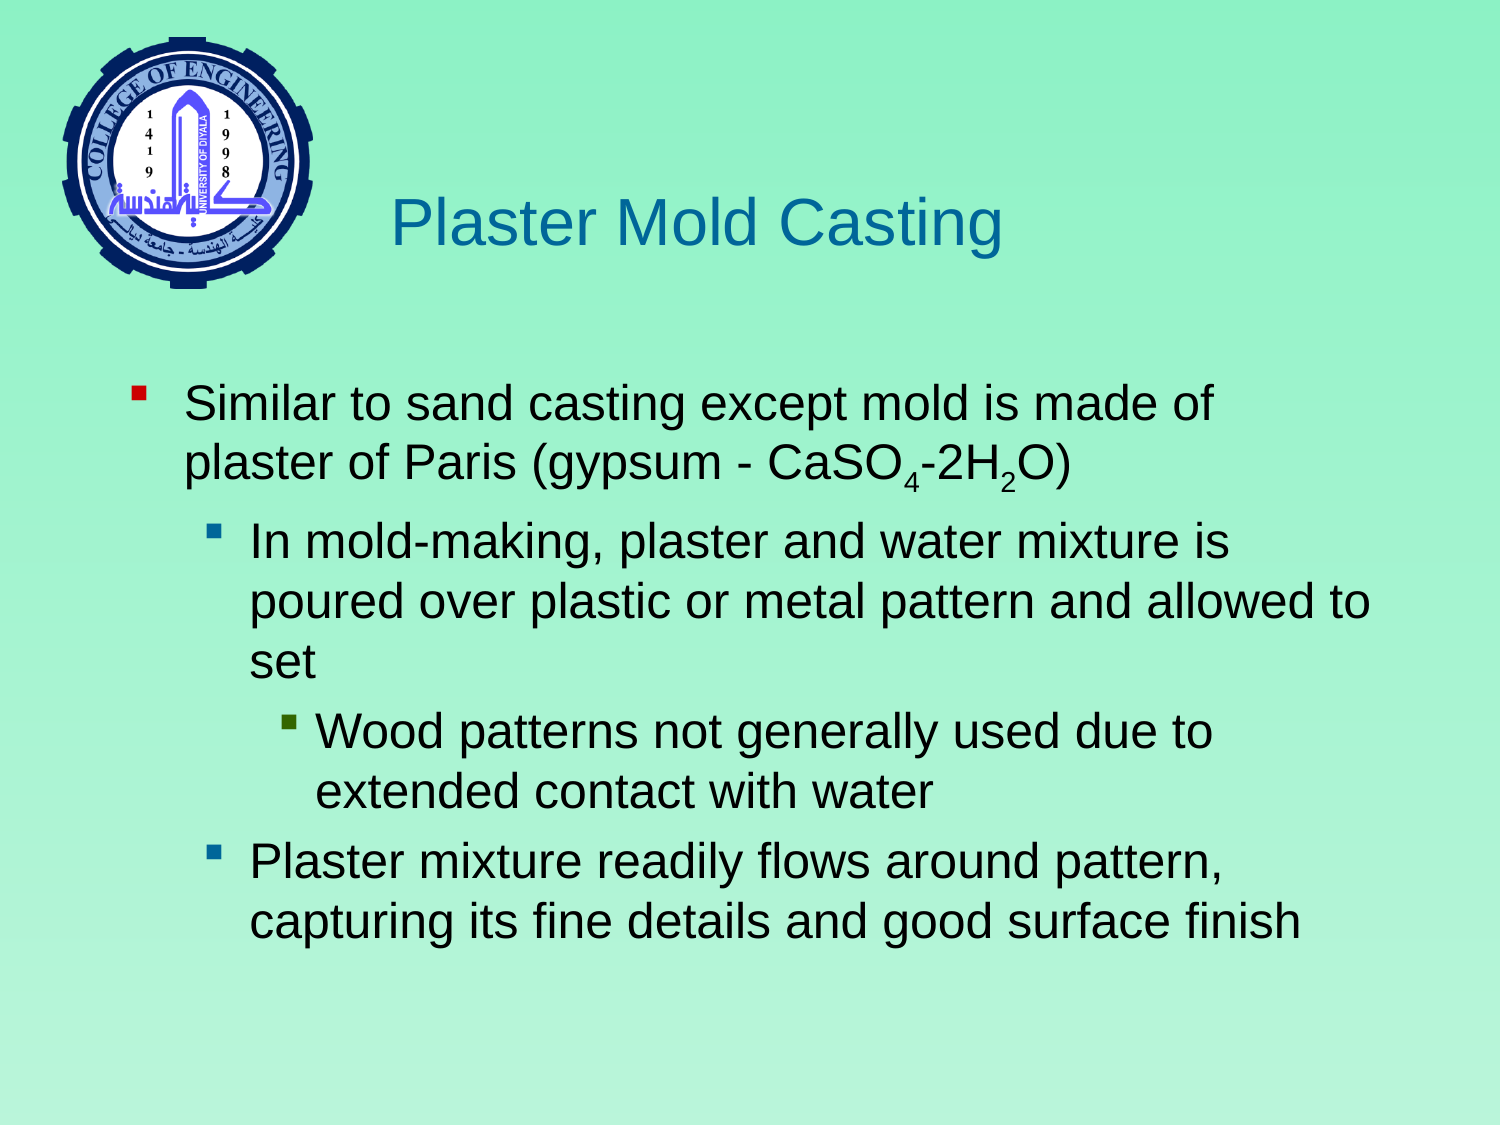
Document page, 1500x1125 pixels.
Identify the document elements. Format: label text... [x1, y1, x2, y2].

picture [62, 37, 313, 289]
title Plaster Mold Casting [374, 99, 1388, 338]
list Similar to sand casting except mold is made of plaster of Paris (gypsum ‑ CaSO4‑2H2O) In mold-making, plaster and water mixture is poured over plastic or metal pattern and allowed to set Wood patterns not generally used due to extended contact with water Plaster mixture readily flows around pattern, capturing its fine details and good surface finish [112, 362, 1388, 1001]
